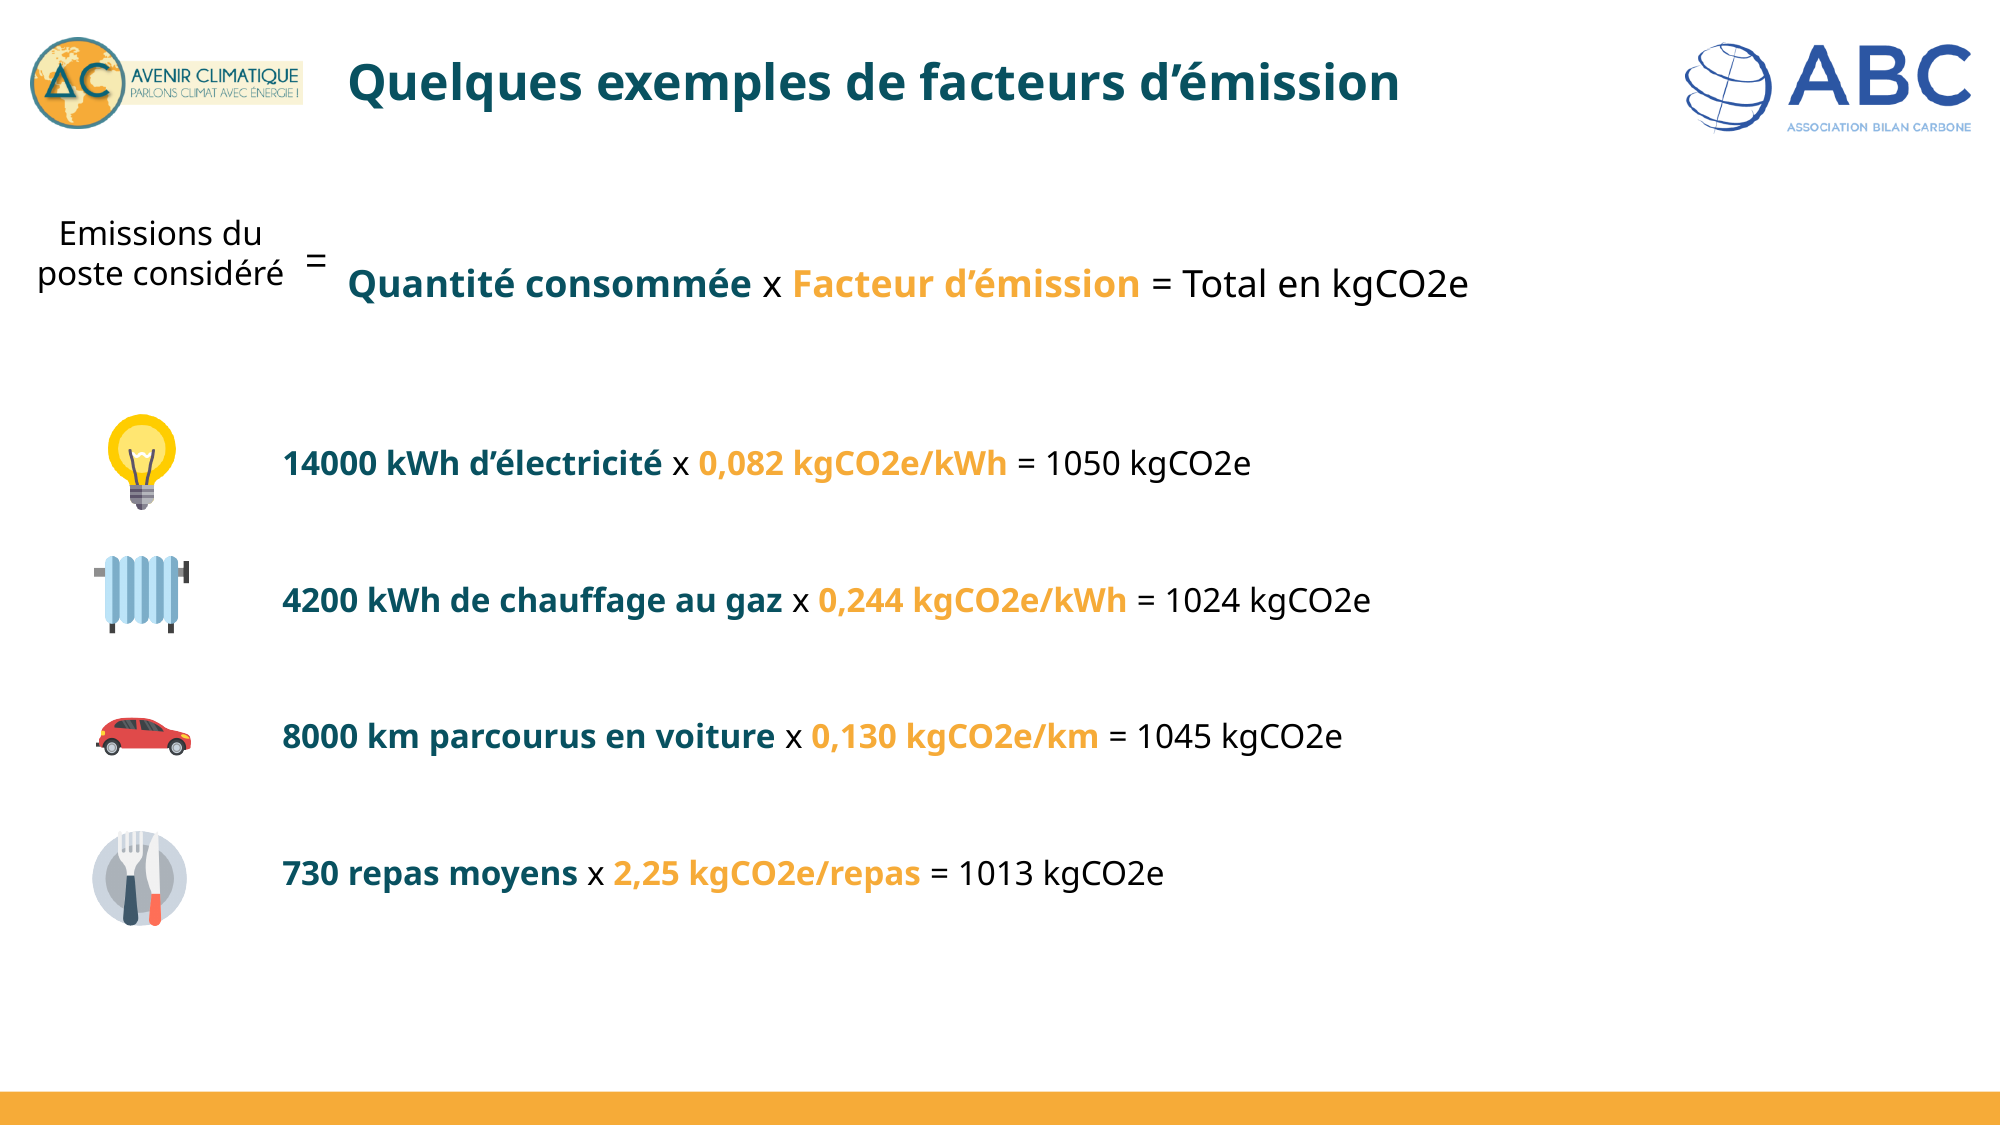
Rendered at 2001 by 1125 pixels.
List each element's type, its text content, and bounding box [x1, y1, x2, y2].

text_box 14000 kWh d’électricité x 0,082 kgCO2e/kWh = 1050 kgCO2e 4200 kWh de chauffage au gaz x 0,244 kgCO2e/kWh = 1024 kgCO2e 8000 km parcourus en voiture x 0,130 kgCO2e/km = 1045 kgCO2e 730 repas moyens x 2,25 kgCO2e/repas = 1013 kgCO2e [267, 355, 1515, 956]
picture [91, 831, 187, 927]
text_box Quantité consommée x Facteur d’émission = Total en kgCO2e [332, 163, 1580, 313]
picture [30, 37, 303, 129]
picture [93, 546, 189, 642]
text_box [95, 688, 191, 784]
title Quelques exemples de facteurs d’émission [332, 0, 1650, 161]
text_box = [290, 228, 332, 289]
picture [93, 414, 189, 510]
text_box Emissions du poste considéré [7, 204, 315, 300]
picture [1685, 42, 1971, 134]
